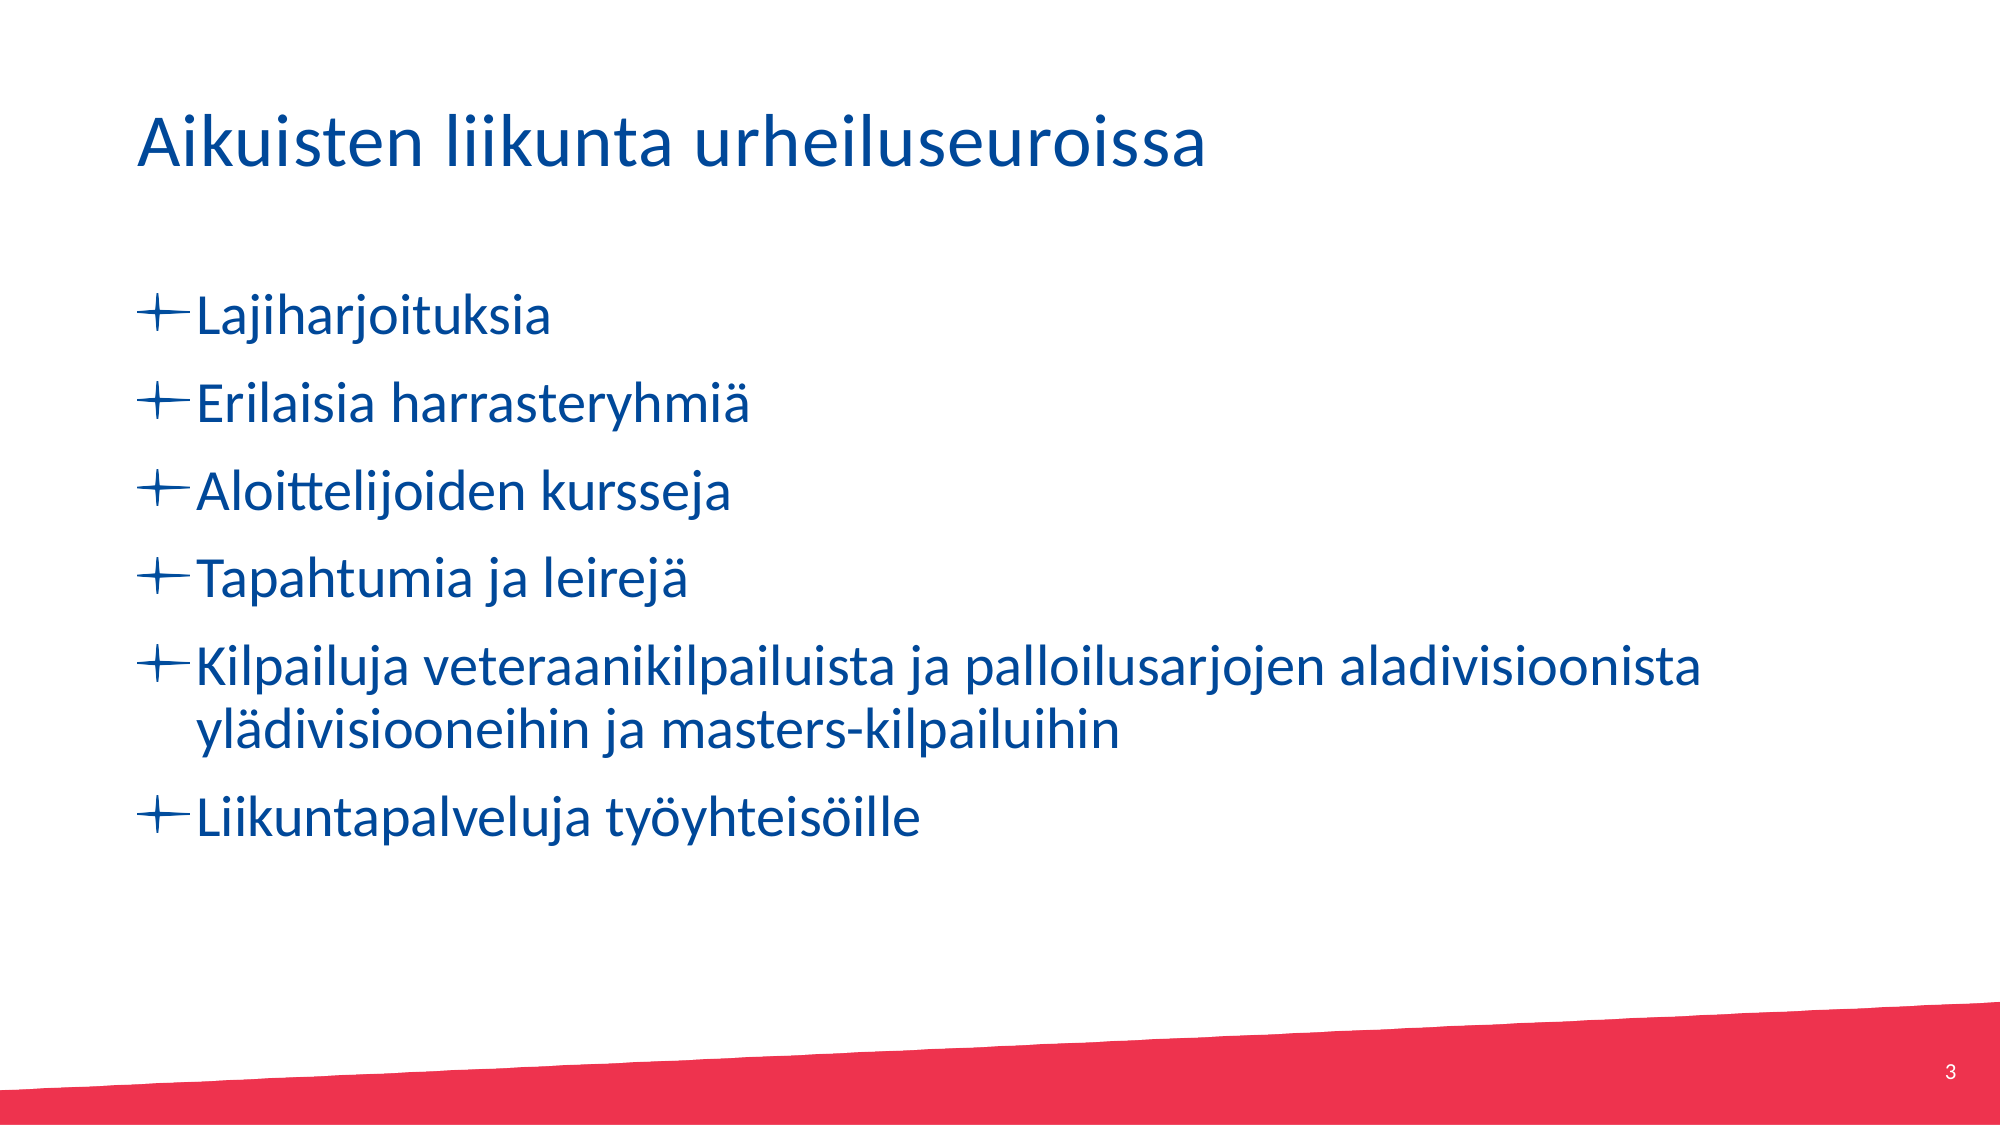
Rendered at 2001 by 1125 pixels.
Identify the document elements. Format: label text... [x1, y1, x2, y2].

title Aikuisten liikunta urheiluseuroissa [137, 101, 1863, 172]
slide_number 3 [1862, 1046, 1957, 1094]
list Lajiharjoituksia Erilaisia harrasteryhmiä Aloittelijoiden kursseja Tapahtumia ja leirejä Kilpailuja veteraanikilpailuista ja palloilusarjojen aladivisioonista ylädivisiooneihin ja masters-kilpailuihin Liikuntapalveluja työyhteisöille [137, 172, 1863, 988]
picture [0, 0, 2000, 1125]
